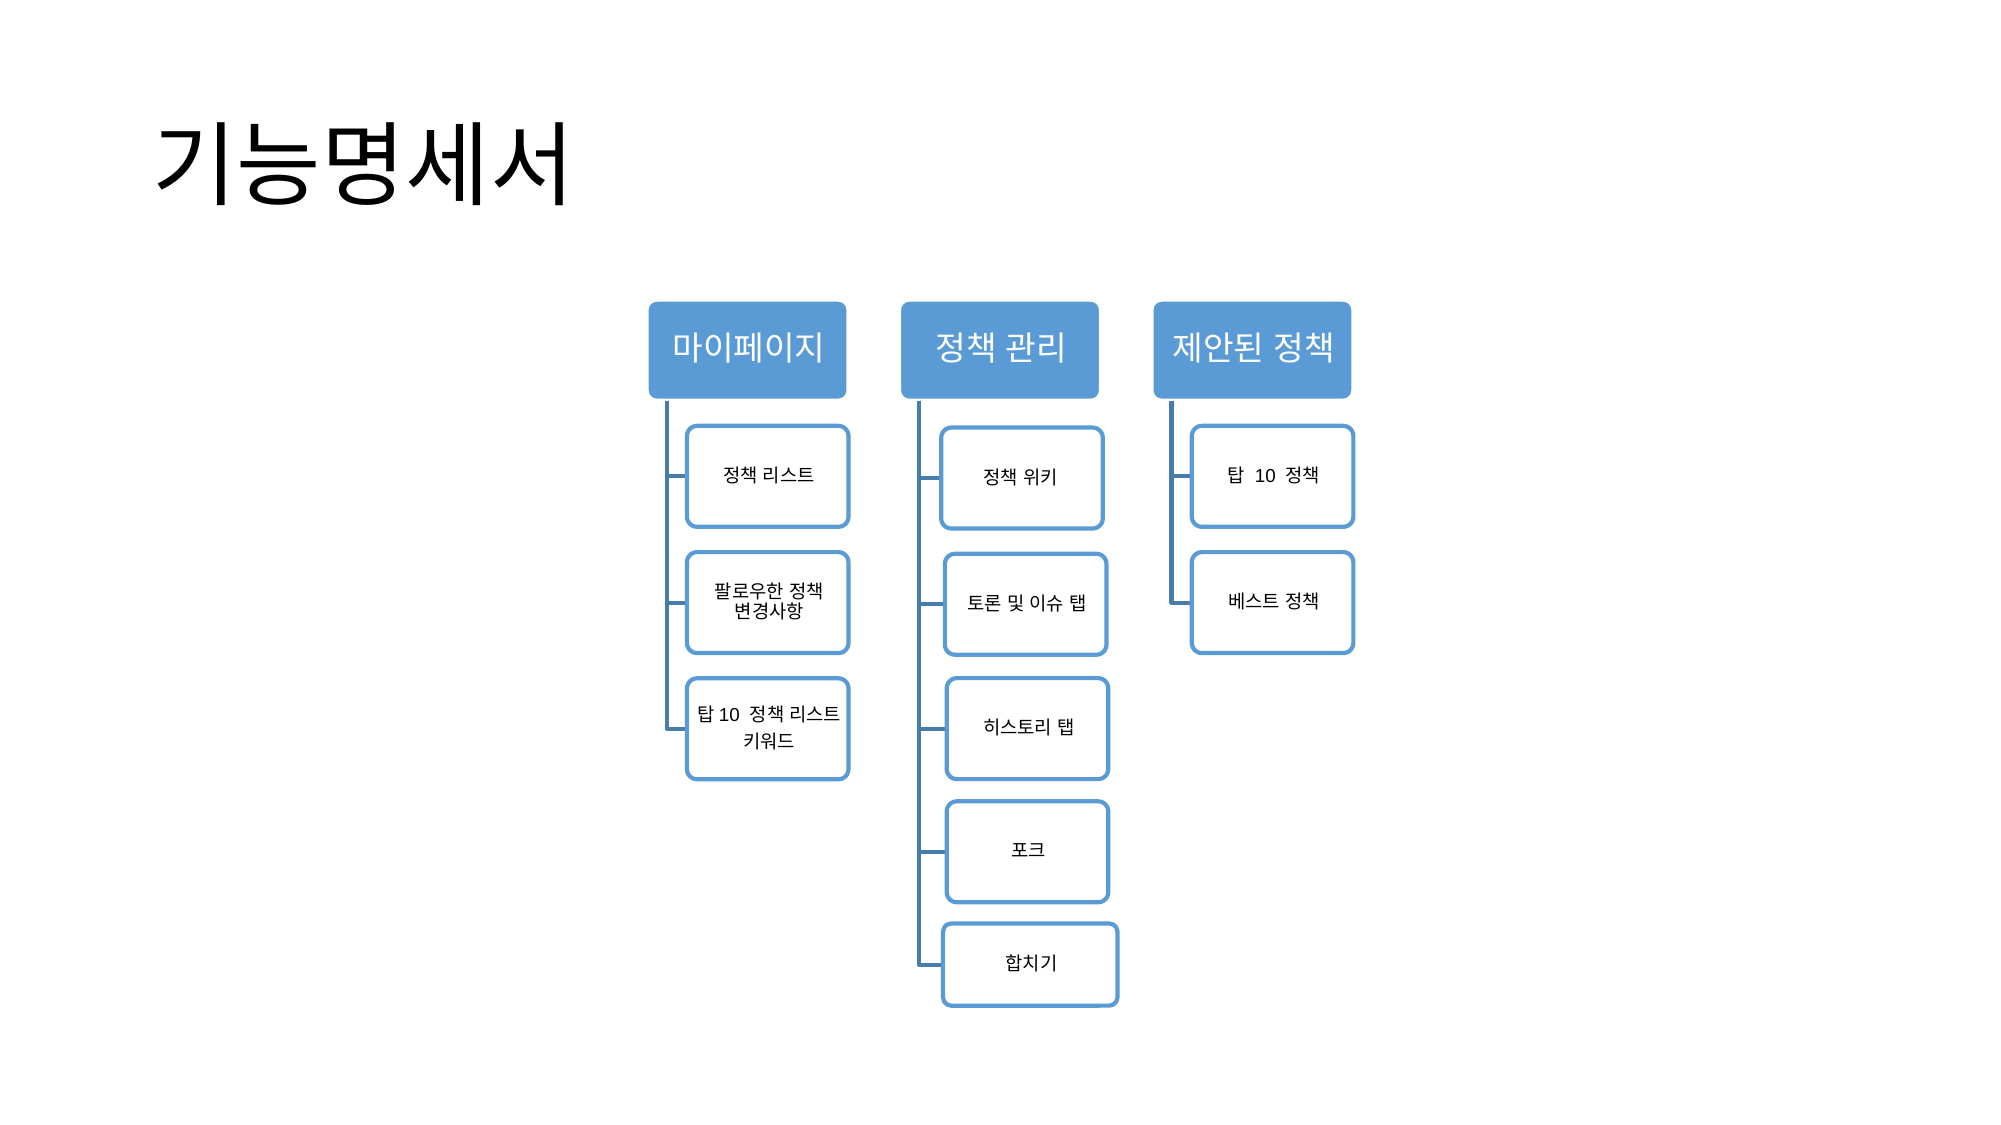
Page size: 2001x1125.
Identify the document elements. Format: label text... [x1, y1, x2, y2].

title 기능명세서 [137, 59, 1863, 278]
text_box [137, 299, 1863, 1014]
